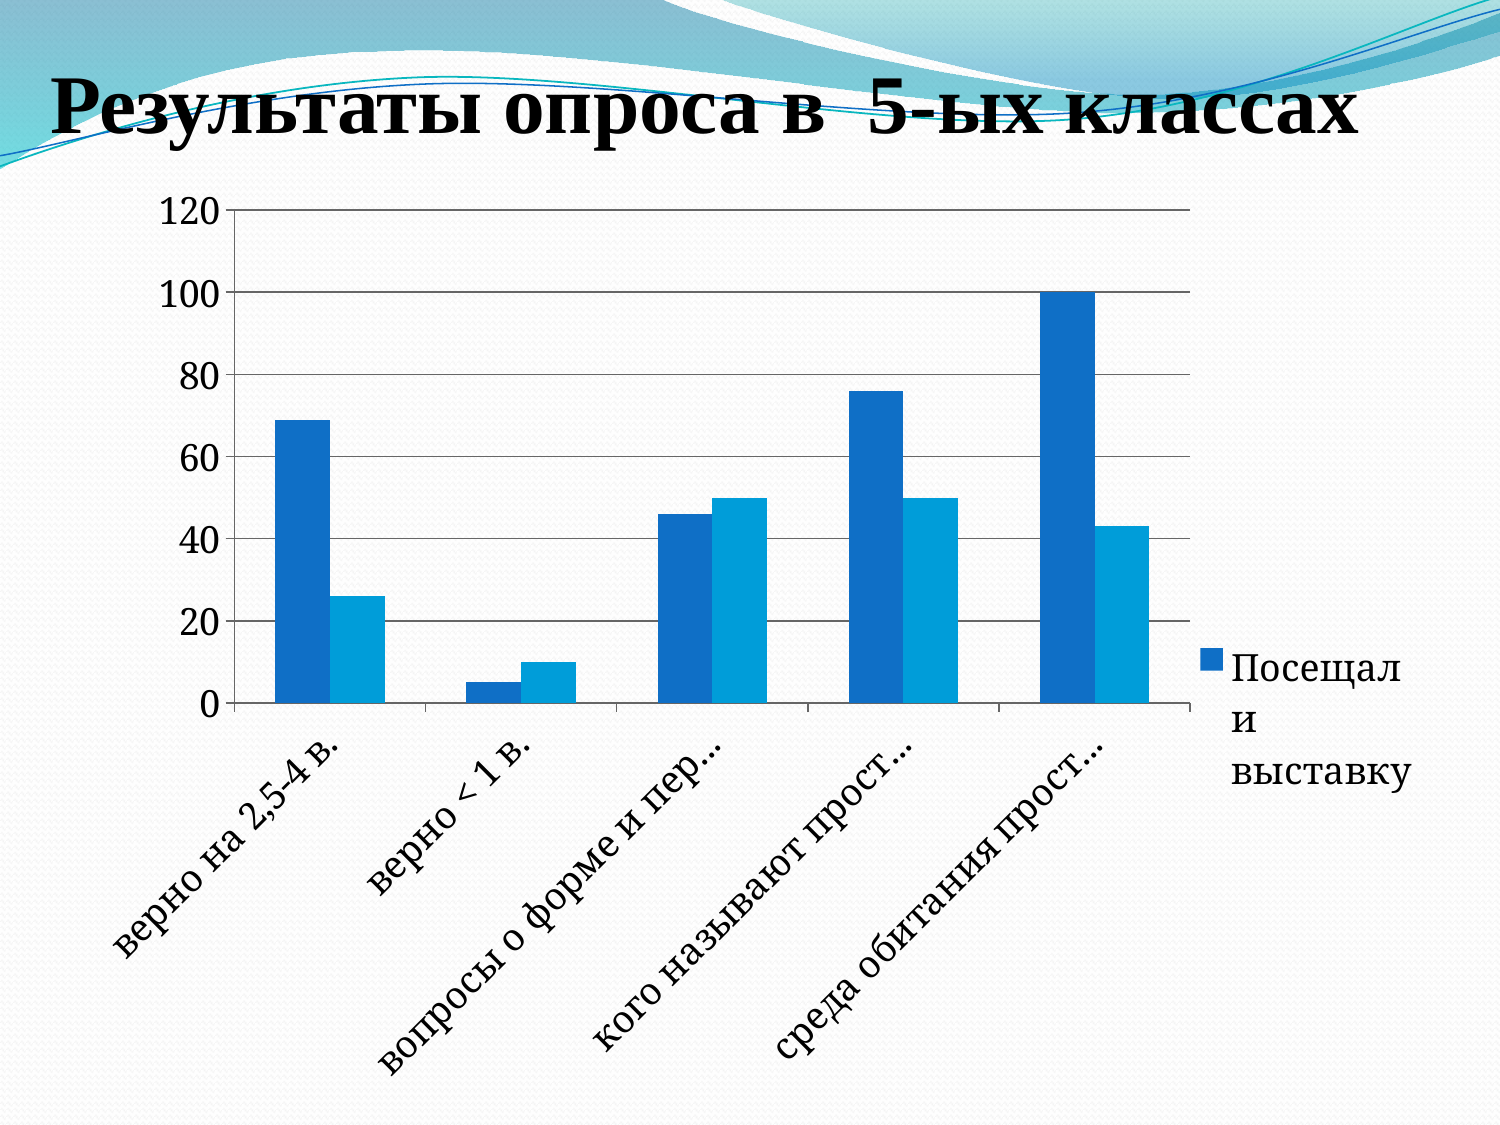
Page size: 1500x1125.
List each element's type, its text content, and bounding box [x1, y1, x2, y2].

chart [0, 152, 1500, 1091]
text_box Результаты опроса в 5-ых классах [35, 42, 1500, 151]
